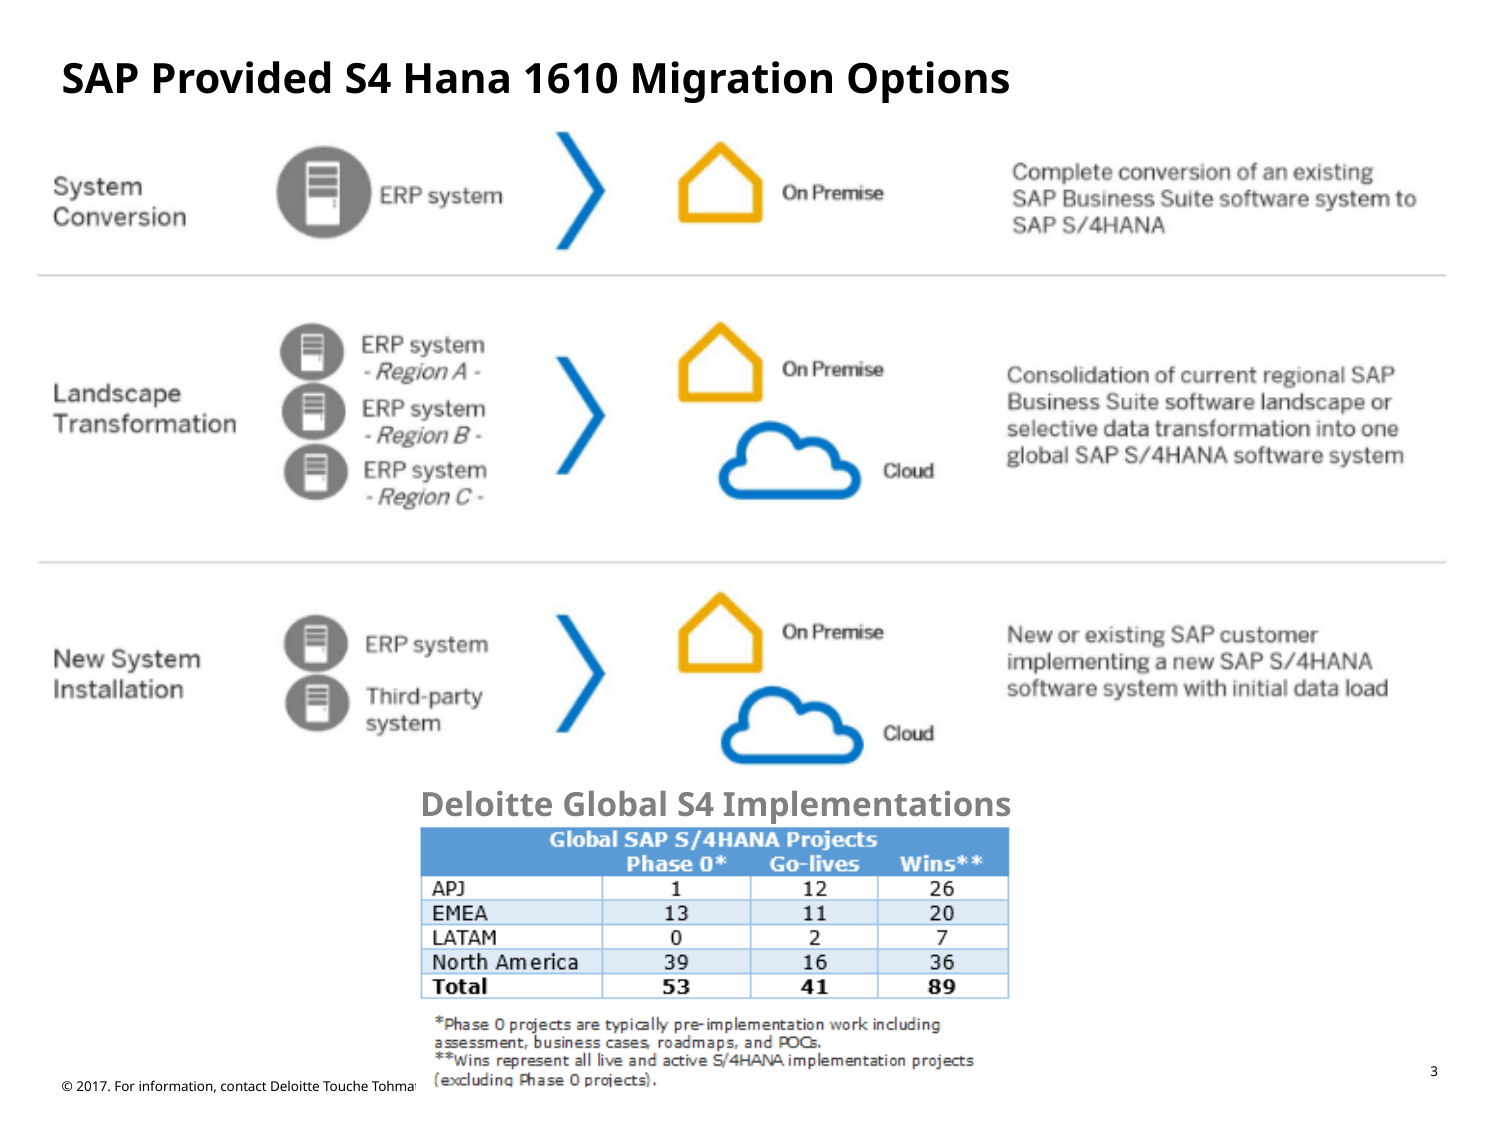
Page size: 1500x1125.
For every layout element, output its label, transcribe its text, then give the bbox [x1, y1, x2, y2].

text_box Deloitte Global S4 Implementations [355, 795, 1077, 834]
title SAP Provided S4 Hana 1610 Migration Options [61, 52, 1435, 107]
picture [416, 821, 1016, 1094]
picture [30, 114, 1467, 788]
